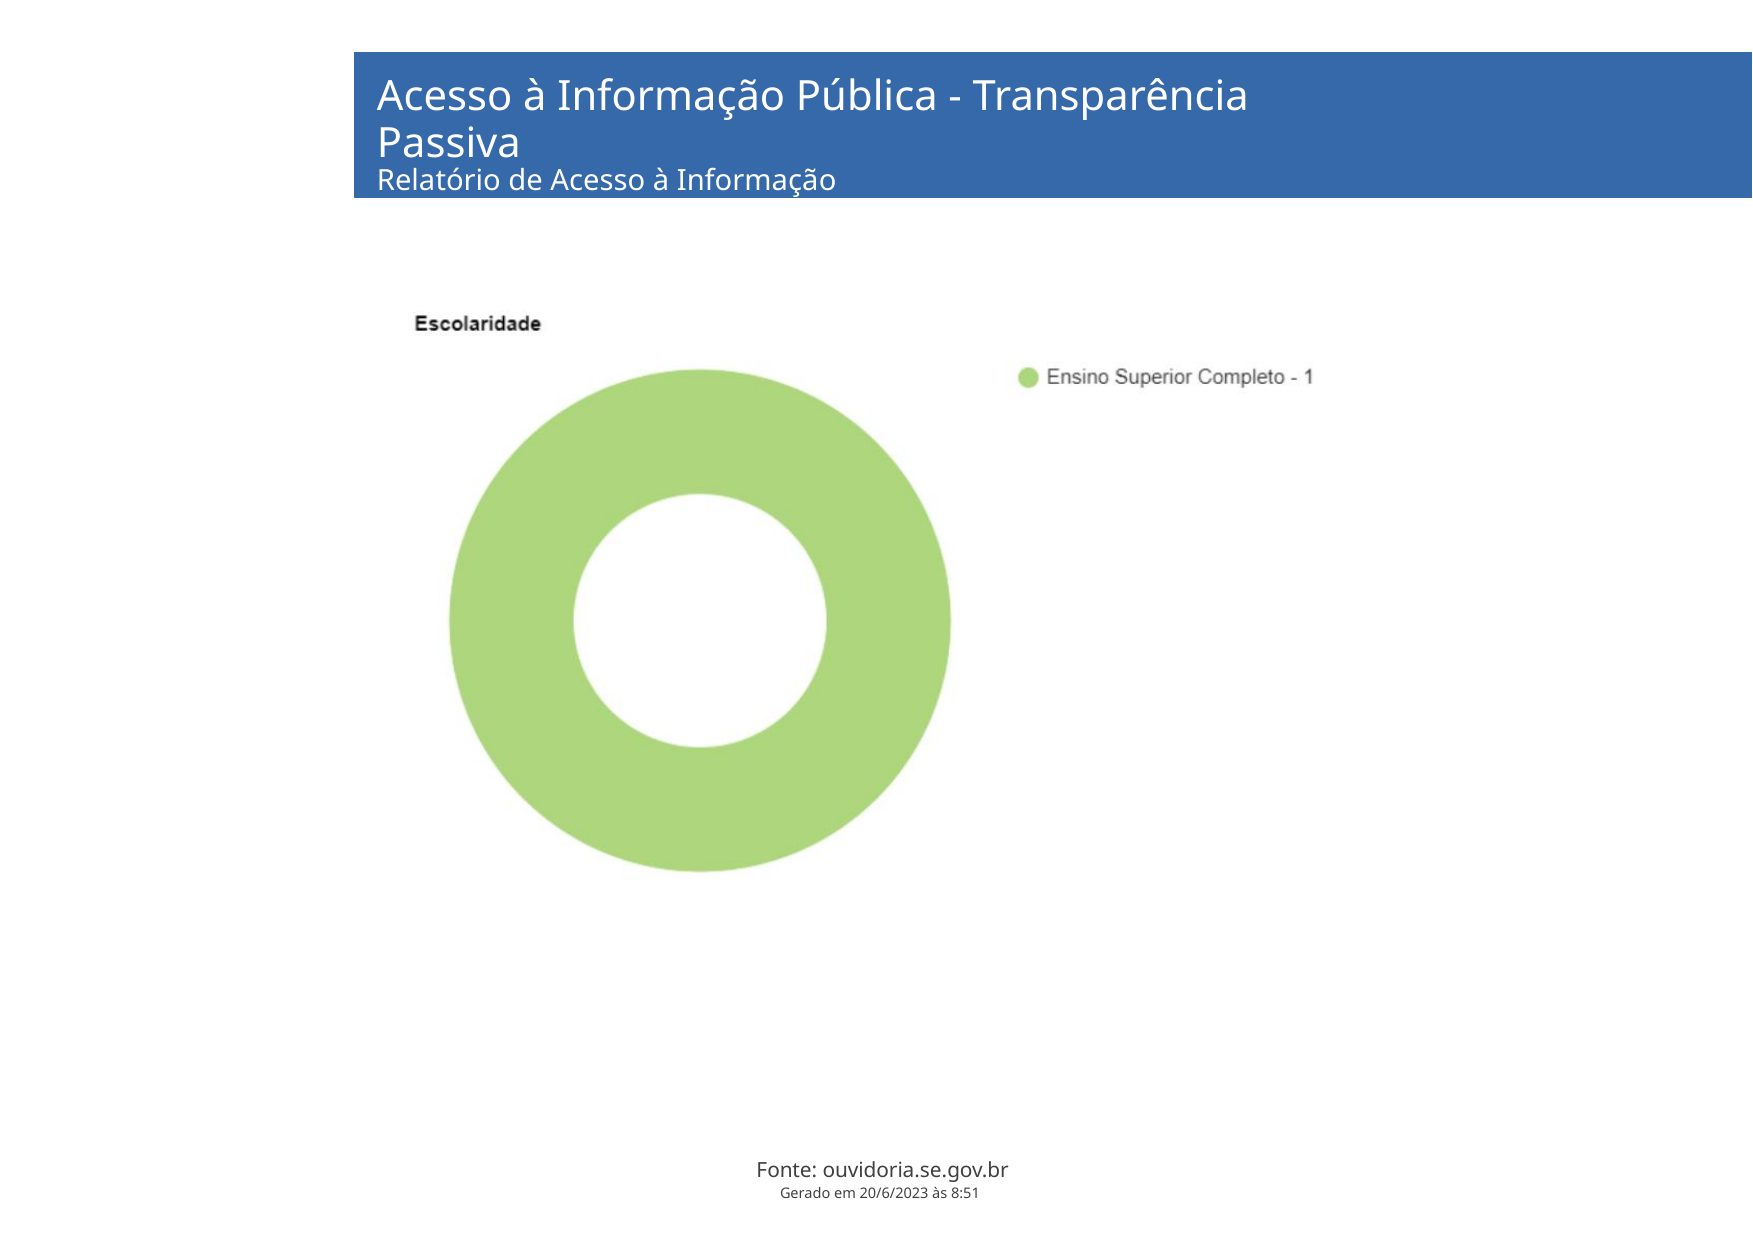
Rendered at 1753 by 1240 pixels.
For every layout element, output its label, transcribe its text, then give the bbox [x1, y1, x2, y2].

text_box Acesso à Informação Pública - Transparência Passiva Relatório de Acesso à Informação SETURMaio a Maio de 2023 [376, 72, 1403, 228]
text_box [155, 211, 1599, 1028]
text_box Fonte: ouvidoria.se.gov.br [756, 1158, 1023, 1182]
text_box Gerado em 20/6/2023 às 8:51 [780, 1184, 999, 1202]
text_box [354, 52, 1752, 198]
